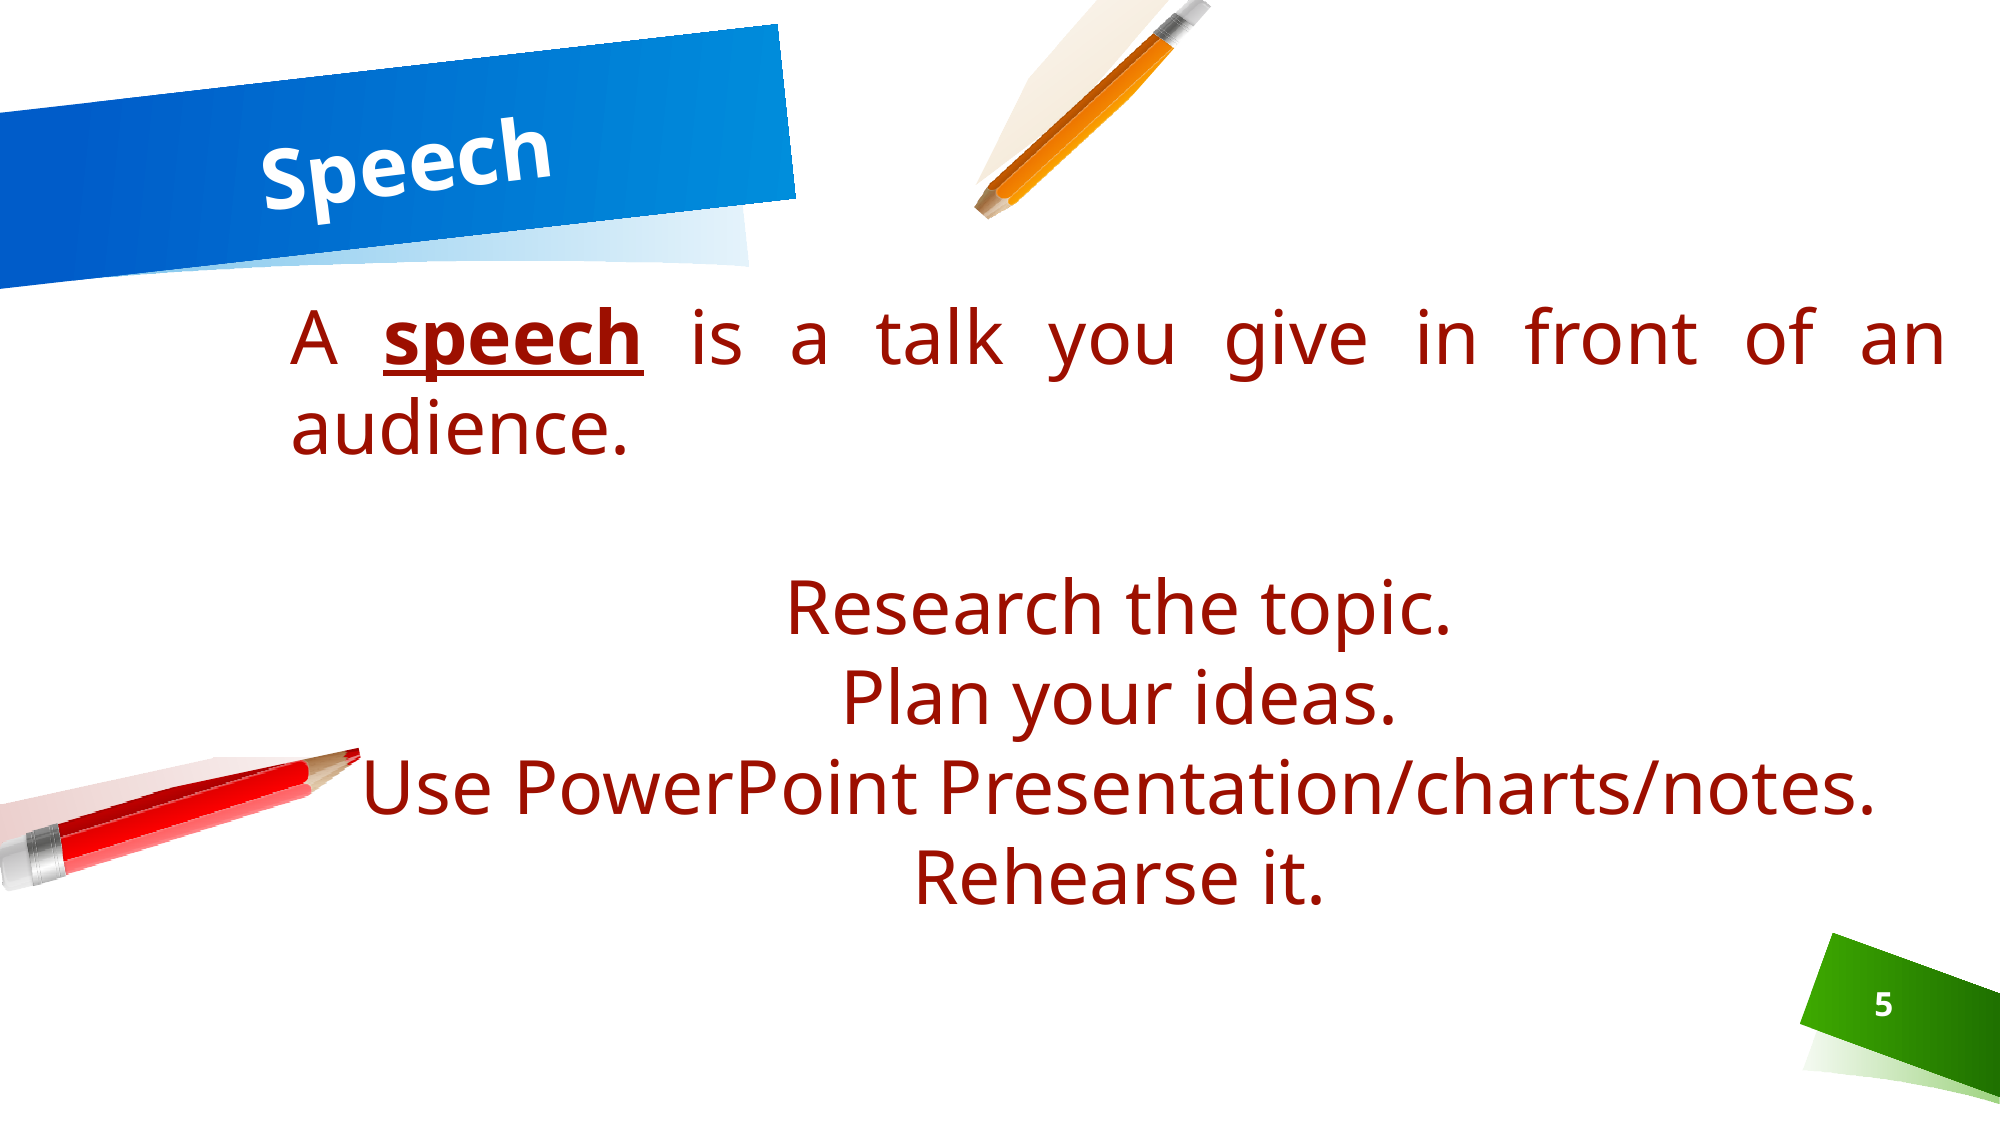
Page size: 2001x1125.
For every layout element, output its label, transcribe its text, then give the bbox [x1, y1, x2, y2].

slide_number 5 [1831, 975, 1937, 1036]
picture [956, 0, 1217, 237]
title Speech [36, 15, 779, 319]
text_box A speech is a talk you give in front of an audience. Research the topic. Plan your ideas. Use PowerPoint Presentation/charts/notes. Rehearse it. [275, 282, 1964, 927]
picture [0, 765, 275, 894]
